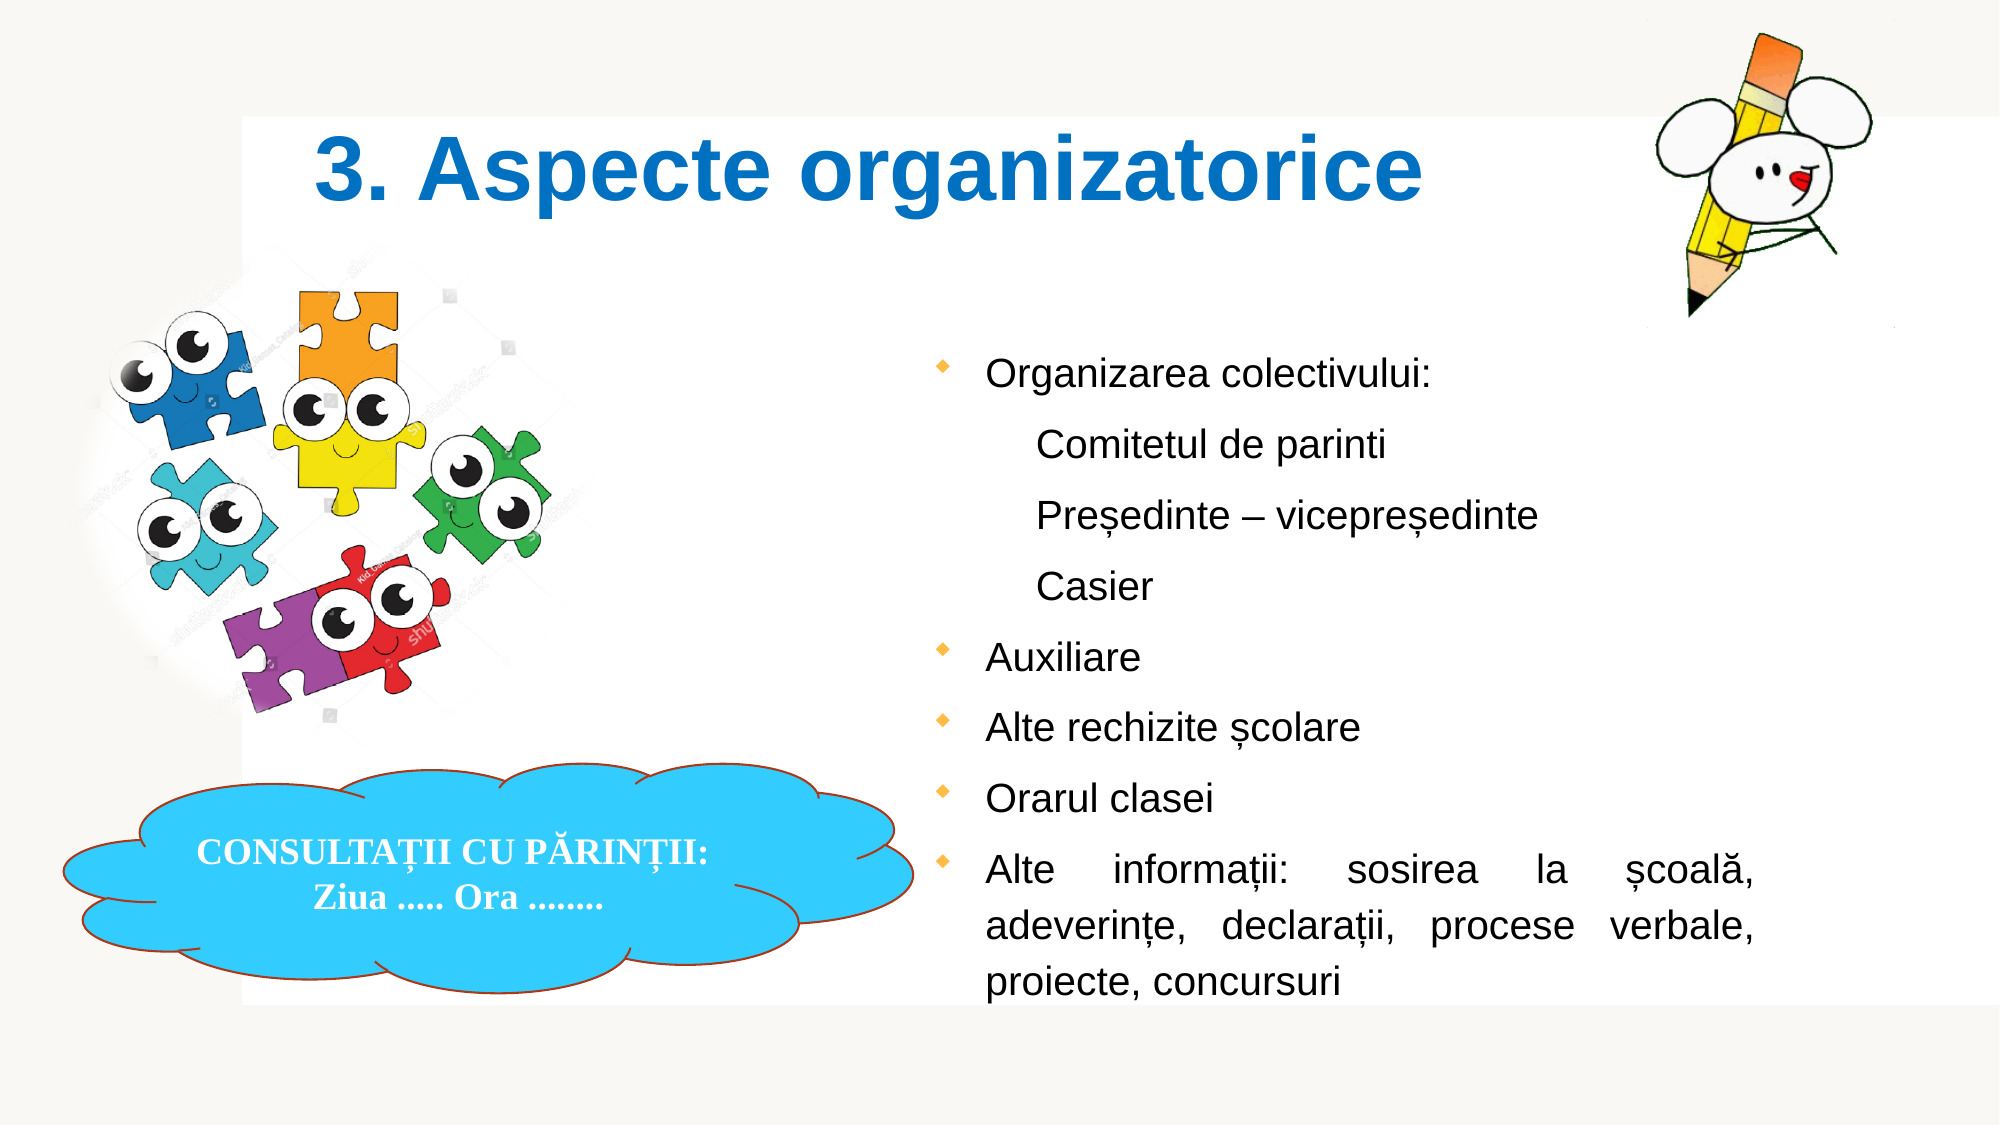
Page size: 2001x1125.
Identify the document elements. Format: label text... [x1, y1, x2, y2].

picture [64, 236, 597, 749]
title 3. Aspecte organizatorice [299, 104, 1647, 237]
text_box CONSULTAȚII CU PĂRINȚII: Ziua ..... Ora ........ [62, 762, 915, 995]
picture [1647, 19, 1895, 329]
list Organizarea colectivului: Comitetul de parinti Președinte – vicepreședinte Casier Auxiliare Alte rechizite școlare Orarul clasei Alte informații: sosirea la școală, adeverințe, declarații, procese verbale, proiecte, concursuri [902, 332, 1771, 1021]
